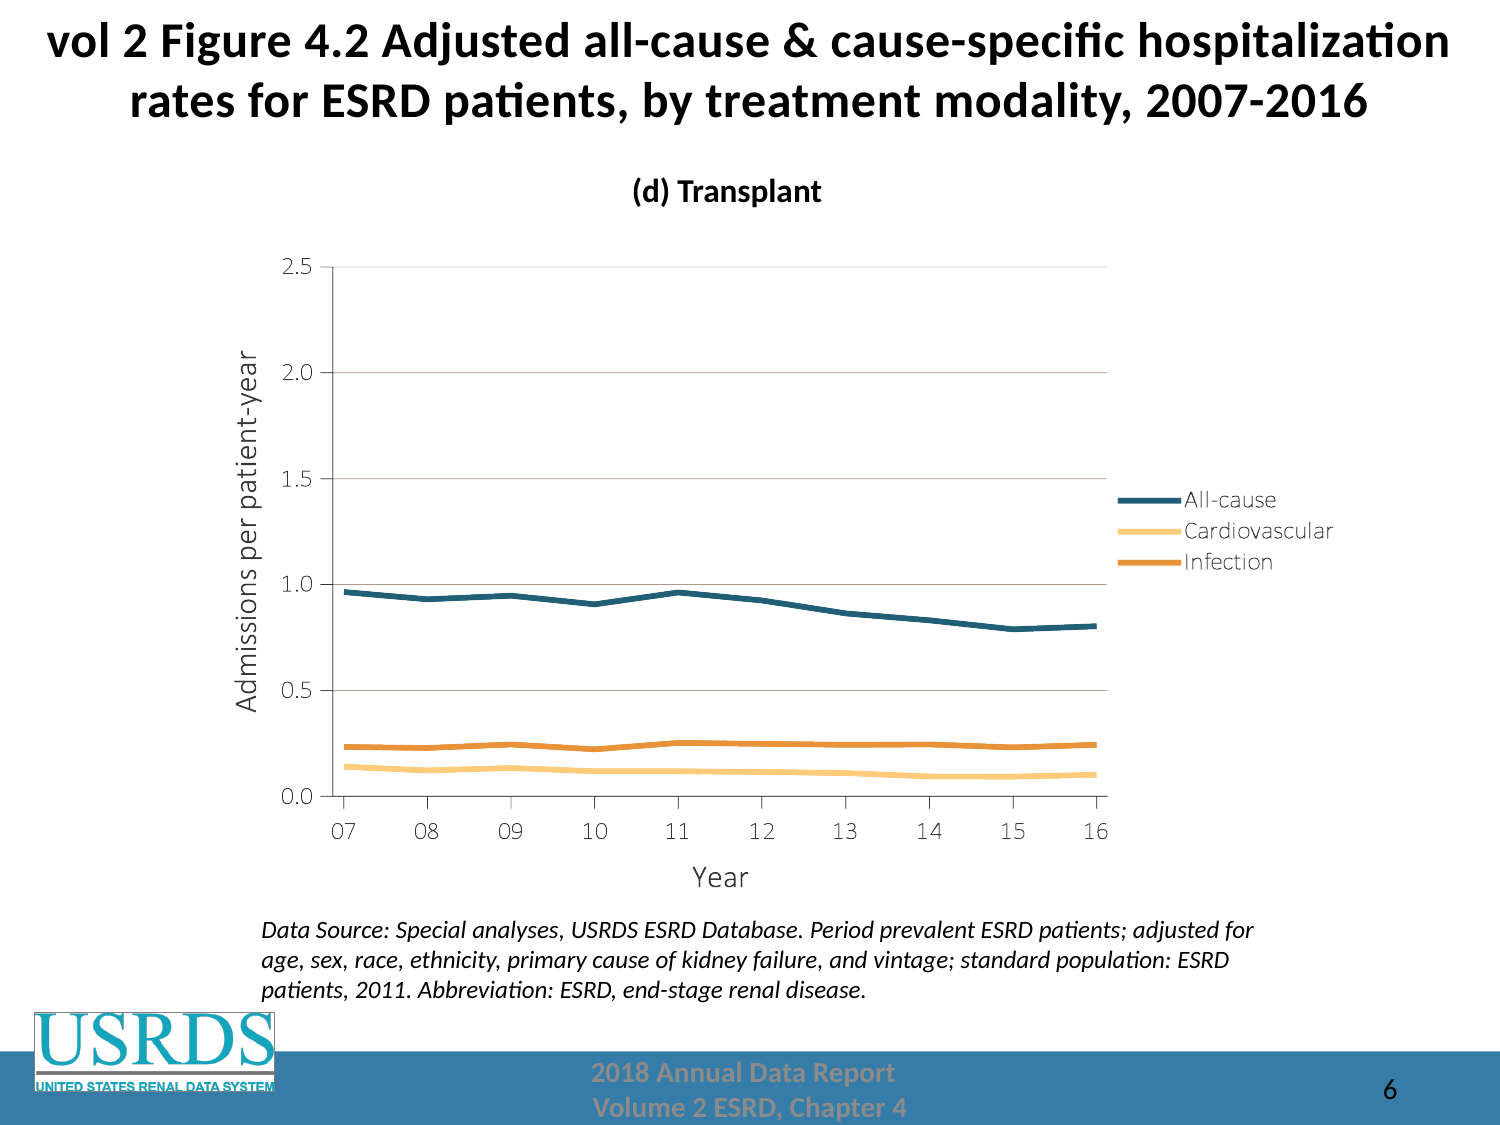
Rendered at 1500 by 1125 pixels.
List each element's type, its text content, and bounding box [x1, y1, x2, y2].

picture [35, 1013, 274, 1091]
picture [218, 243, 1344, 907]
text_box (d) Transplant [616, 161, 838, 217]
title vol 2 Figure 4.2 Adjusted all-cause & cause-specific hospitalization rates for ESRD patients, by treatment modality, 2007-2016 [0, 0, 1500, 169]
text_box Data Source: Special analyses, USRDS ESRD Database. Period prevalent ESRD patients; adjusted for age, sex, race, ethnicity, primary cause of kidney failure, and vintage; standard population: ESRD patients, 2011. Abbreviation: ESRD, end-stage renal disease. [246, 915, 1316, 1011]
slide_number 6 [1262, 1062, 1413, 1108]
footer 2018 Annual Data Report Volume 2 ESRD, Chapter 4 [496, 1051, 1004, 1125]
